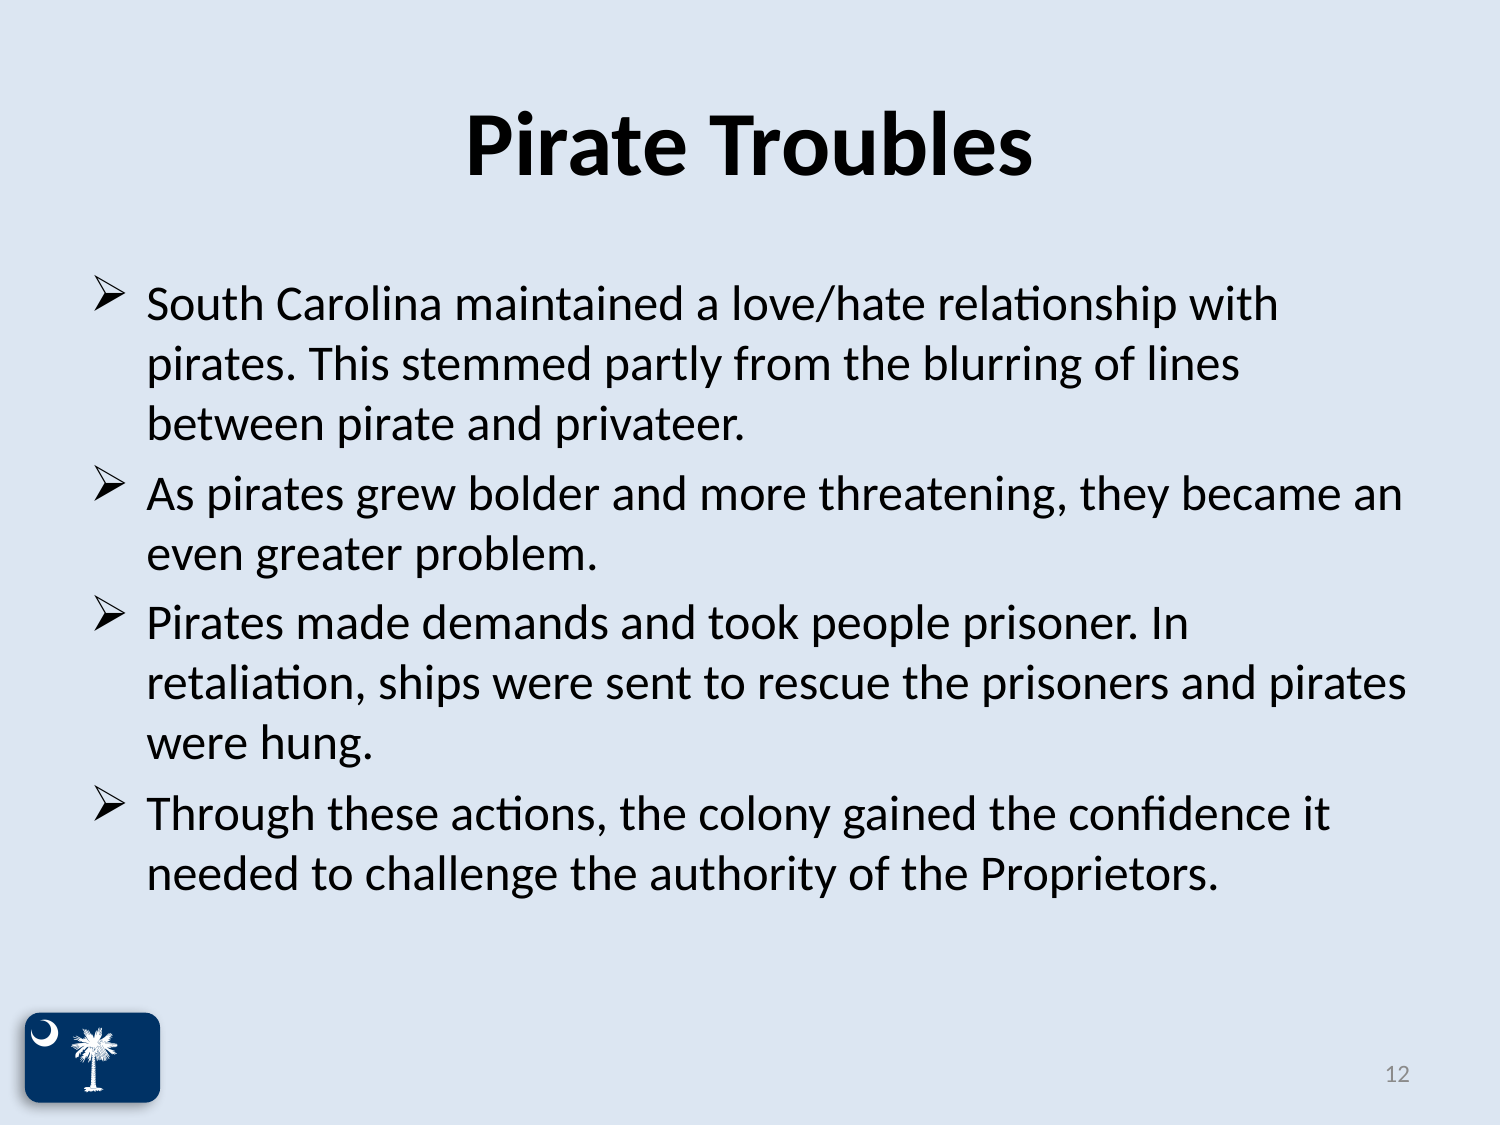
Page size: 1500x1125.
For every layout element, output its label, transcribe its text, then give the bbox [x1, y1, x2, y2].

picture [24, 1012, 161, 1103]
list South Carolina maintained a love/hate relationship with pirates. This stemmed partly from the blurring of lines between pirate and privateer. As pirates grew bolder and more threatening, they became an even greater problem. Pirates made demands and took people prisoner. In retaliation, ships were sent to rescue the prisoners and pirates were hung. Through these actions, the colony gained the confidence it needed to challenge the authority of the Proprietors. [74, 262, 1426, 1006]
title Pirate Troubles [74, 44, 1426, 233]
slide_number 12 [1074, 1042, 1425, 1103]
